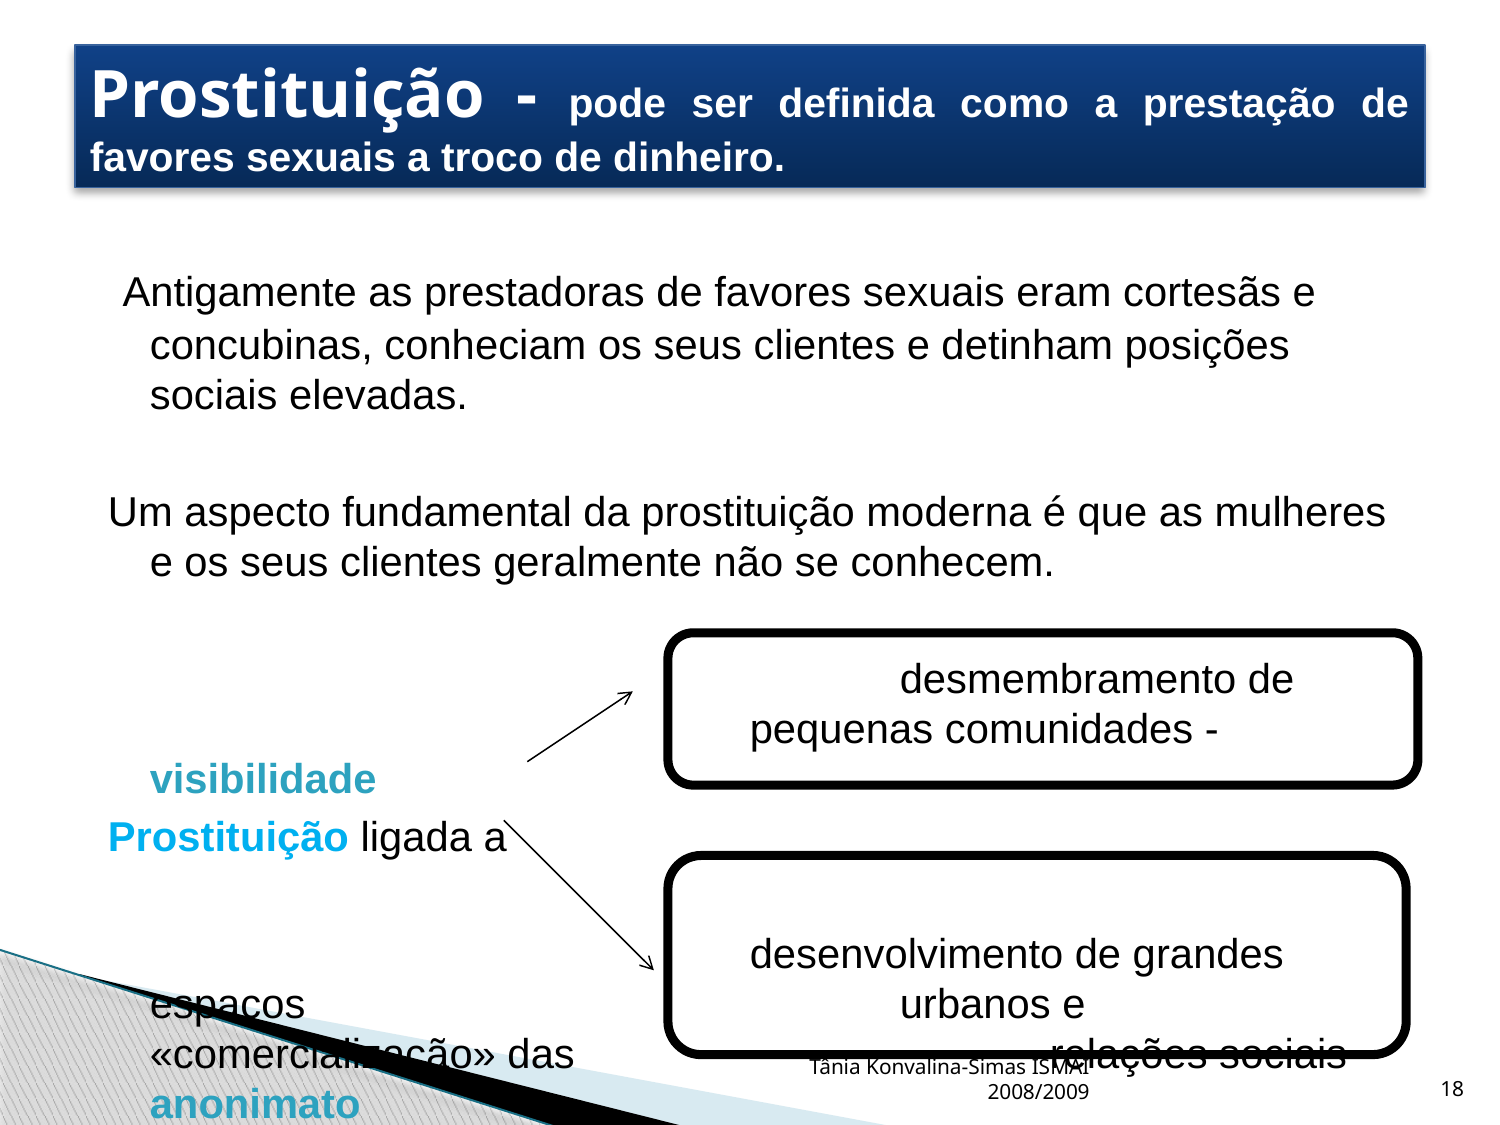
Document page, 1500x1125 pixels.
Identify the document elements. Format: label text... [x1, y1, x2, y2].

footer Tânia Konvalina-Simas ISMAI 2008/2009 [718, 1051, 1105, 1112]
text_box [503, 820, 655, 971]
slide_number 18 [1418, 1051, 1479, 1112]
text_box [527, 691, 633, 762]
list Antigamente as prestadoras de favores sexuais eram cortesãs e concubinas, conheciam os seus clientes e detinham posições sociais elevadas. Um aspecto fundamental da prostituição moderna é que as mulheres e os seus clientes geralmente não se conhecem. desmembramento de pequenas comunidades - visibilidade Prostituição ligada a desenvolvimento de grandes espaços urbanos e «comercialização» das relações sociais - anonimato [74, 242, 1426, 986]
text_box [663, 850, 1411, 1060]
title Prostituição - pode ser definida como a prestação de favores sexuais a troco de dinheiro. [74, 44, 1426, 188]
text_box [663, 628, 1423, 790]
